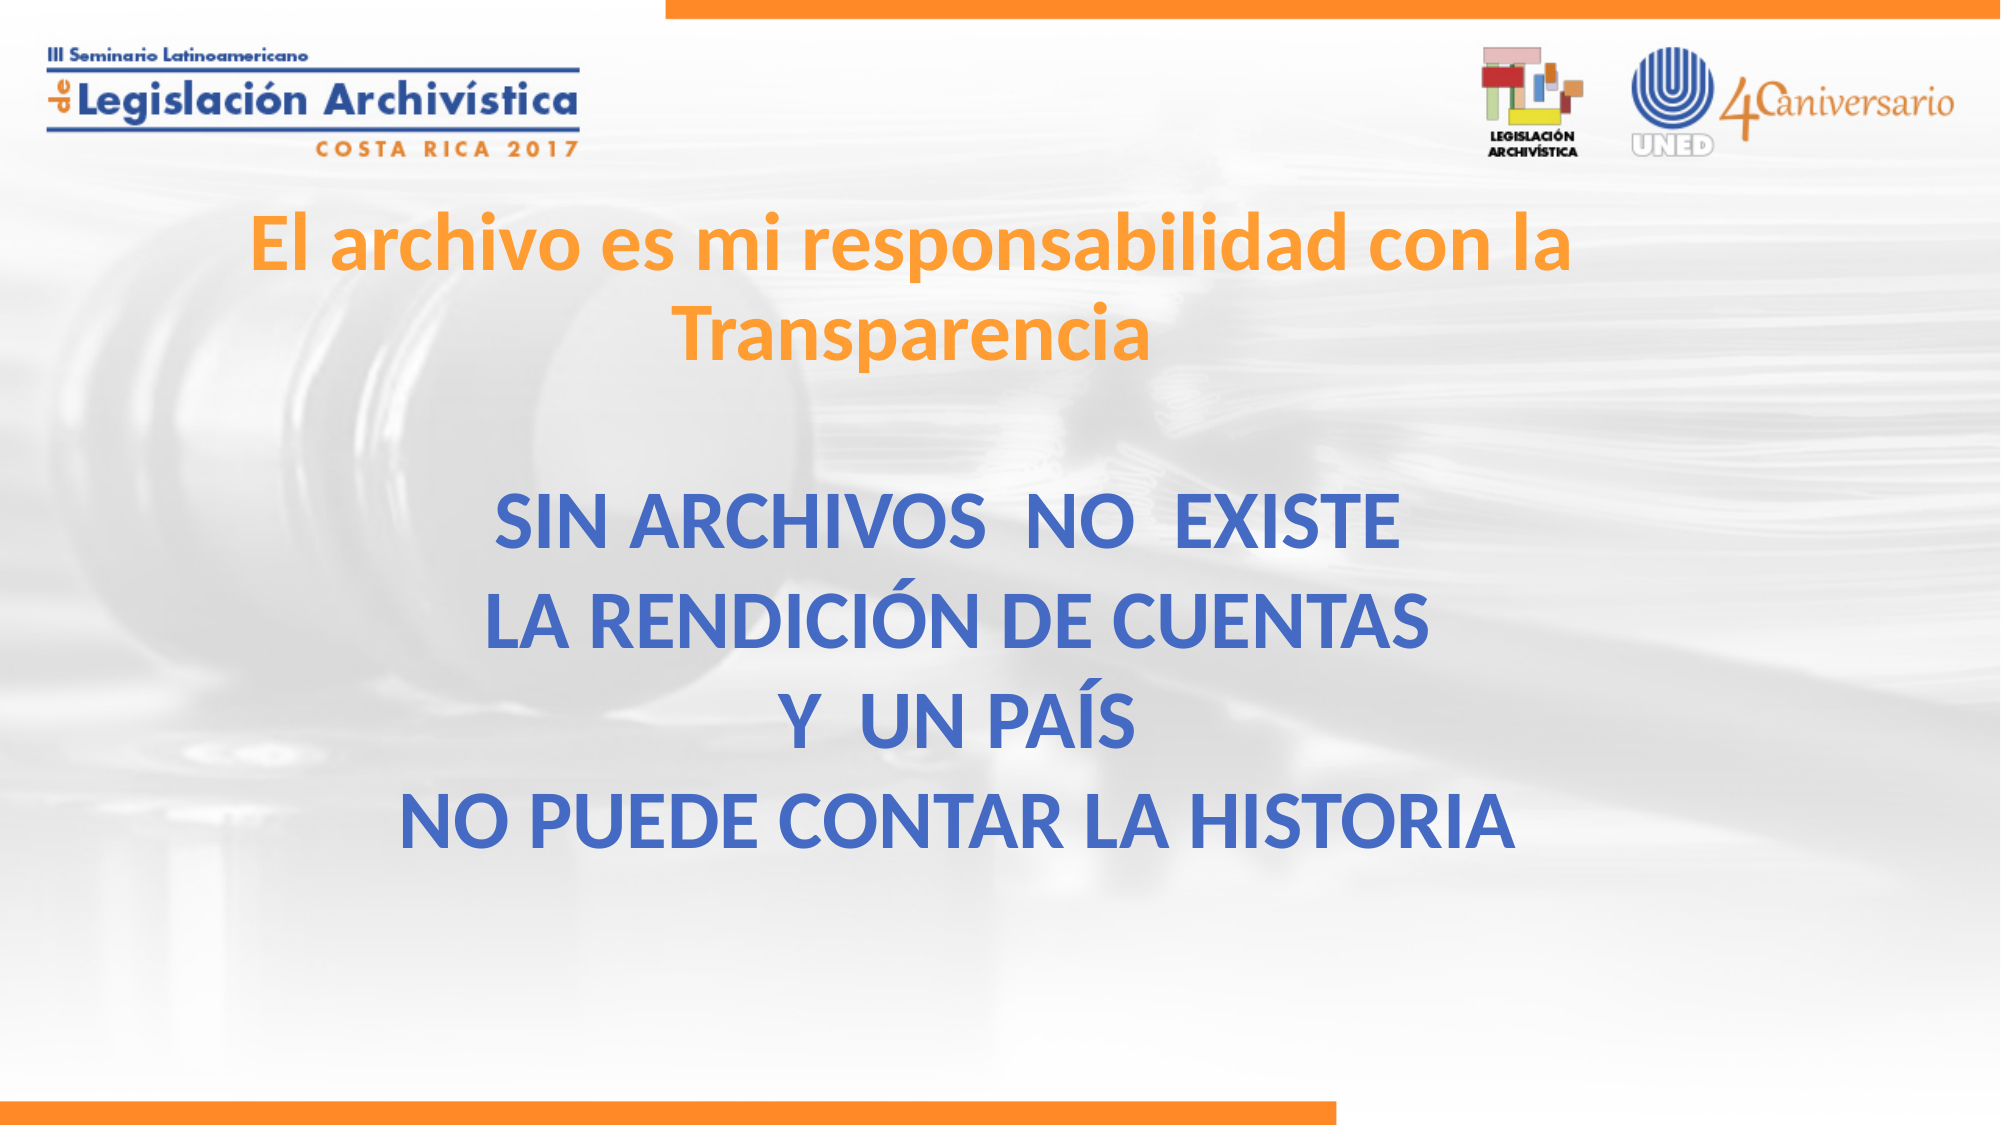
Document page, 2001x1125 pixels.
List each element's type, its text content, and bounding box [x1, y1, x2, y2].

picture [0, 0, 2001, 1125]
title El archivo es mi responsabilidad con la Transparencia [74, 211, 1750, 386]
text_box Sin archivos no existe La rendición de cuentas Y un país no puede contar la historia [165, 457, 1750, 873]
